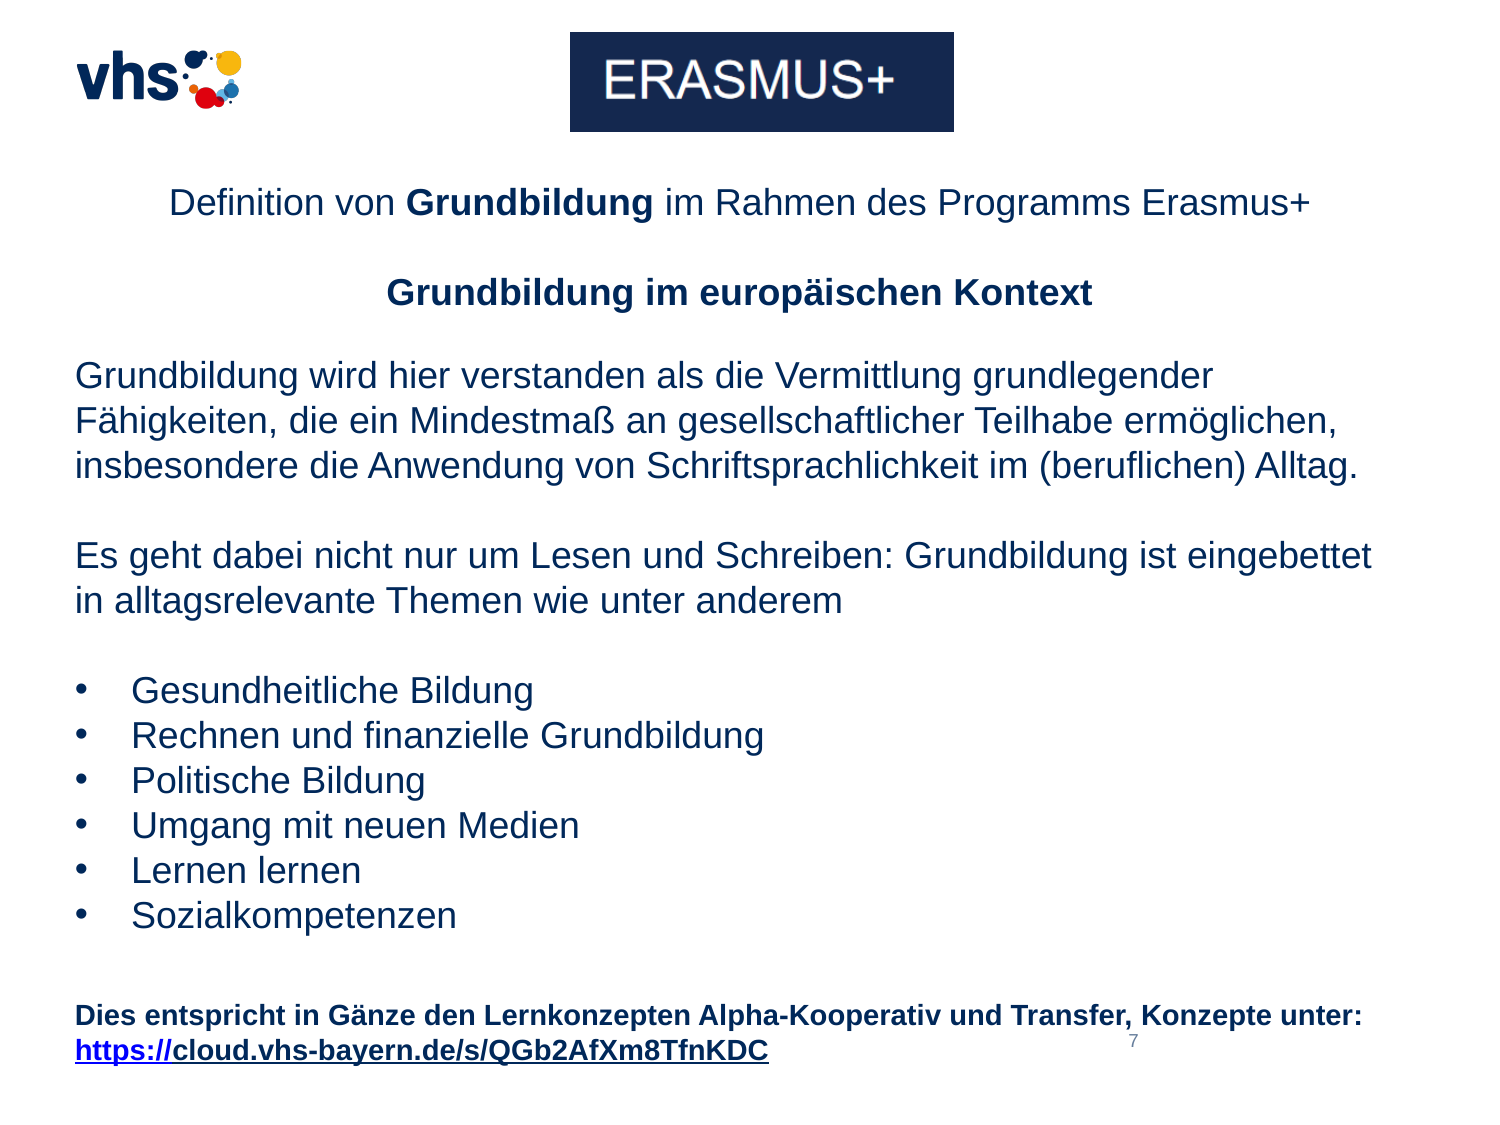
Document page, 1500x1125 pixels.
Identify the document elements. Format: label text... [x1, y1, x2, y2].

text_box Definition von Grundbildung im Rahmen des Programms Erasmus+ Grundbildung im europäischen Kontext [56, 170, 1424, 321]
picture [44, 23, 258, 135]
picture [569, 32, 954, 132]
list Grundbildung wird hier verstanden als die Vermittlung grundlegender Fähigkeiten, die ein Mindestmaß an gesellschaftlicher Teilhabe ermöglichen, insbesondere die Anwendung von Schriftsprachlichkeit im (beruflichen) Alltag. Es geht dabei nicht nur um Lesen und Schreiben: Grundbildung ist eingebettet in alltagsrelevante Themen wie unter anderem Gesundheitliche Bildung Rechnen und finanzielle Grundbildung Politische Bildung Umgang mit neuen Medien Lernen lernen Sozialkompetenzen Dies entspricht in Gänze den Lernkonzepten Alpha-Kooperativ und Transfer, Konzepte unter: https://cloud.vhs-bayern.de/s/QGb2AfXm8TfnKDC [60, 343, 1415, 1082]
